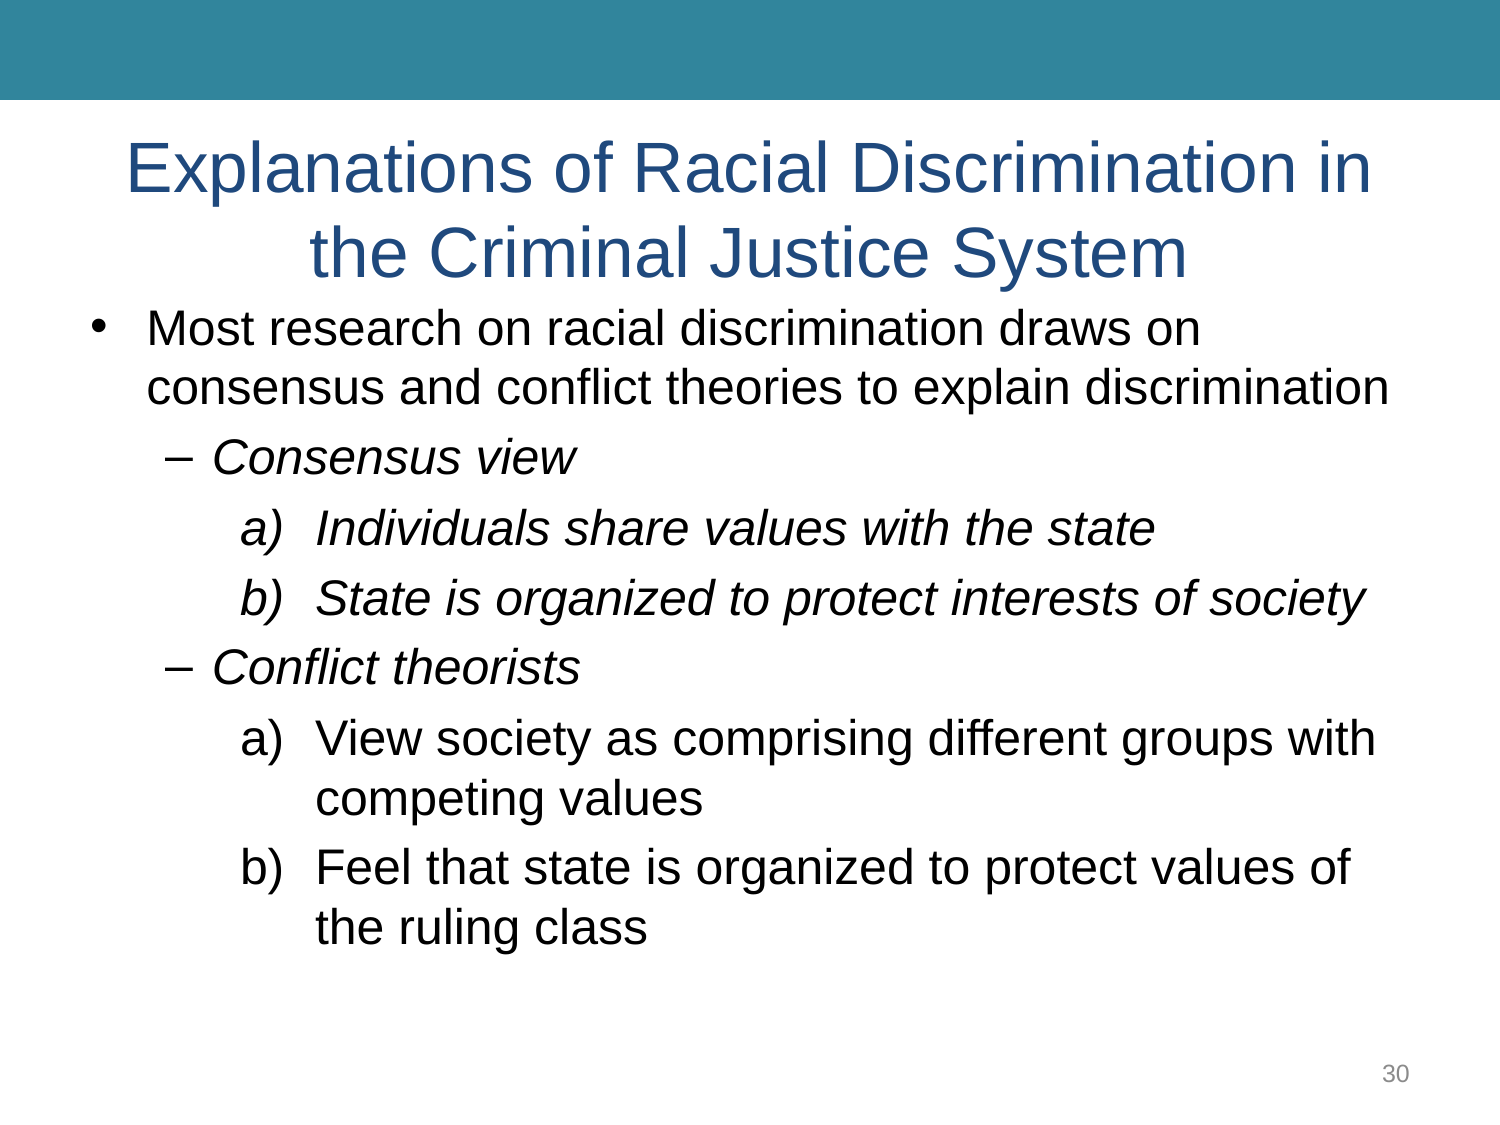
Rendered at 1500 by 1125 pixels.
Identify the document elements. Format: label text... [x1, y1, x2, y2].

slide_number 30 [1350, 1042, 1425, 1103]
list Most research on racial discrimination draws on consensus and conflict theories to explain discrimination Consensus view Individuals share values with the state State is organized to protect interests of society Conflict theorists View society as comprising different groups with competing values Feel that state is organized to protect values of the ruling class [75, 287, 1425, 1038]
title Explanations of Racial Discrimination in the Criminal Justice System [75, 112, 1425, 287]
